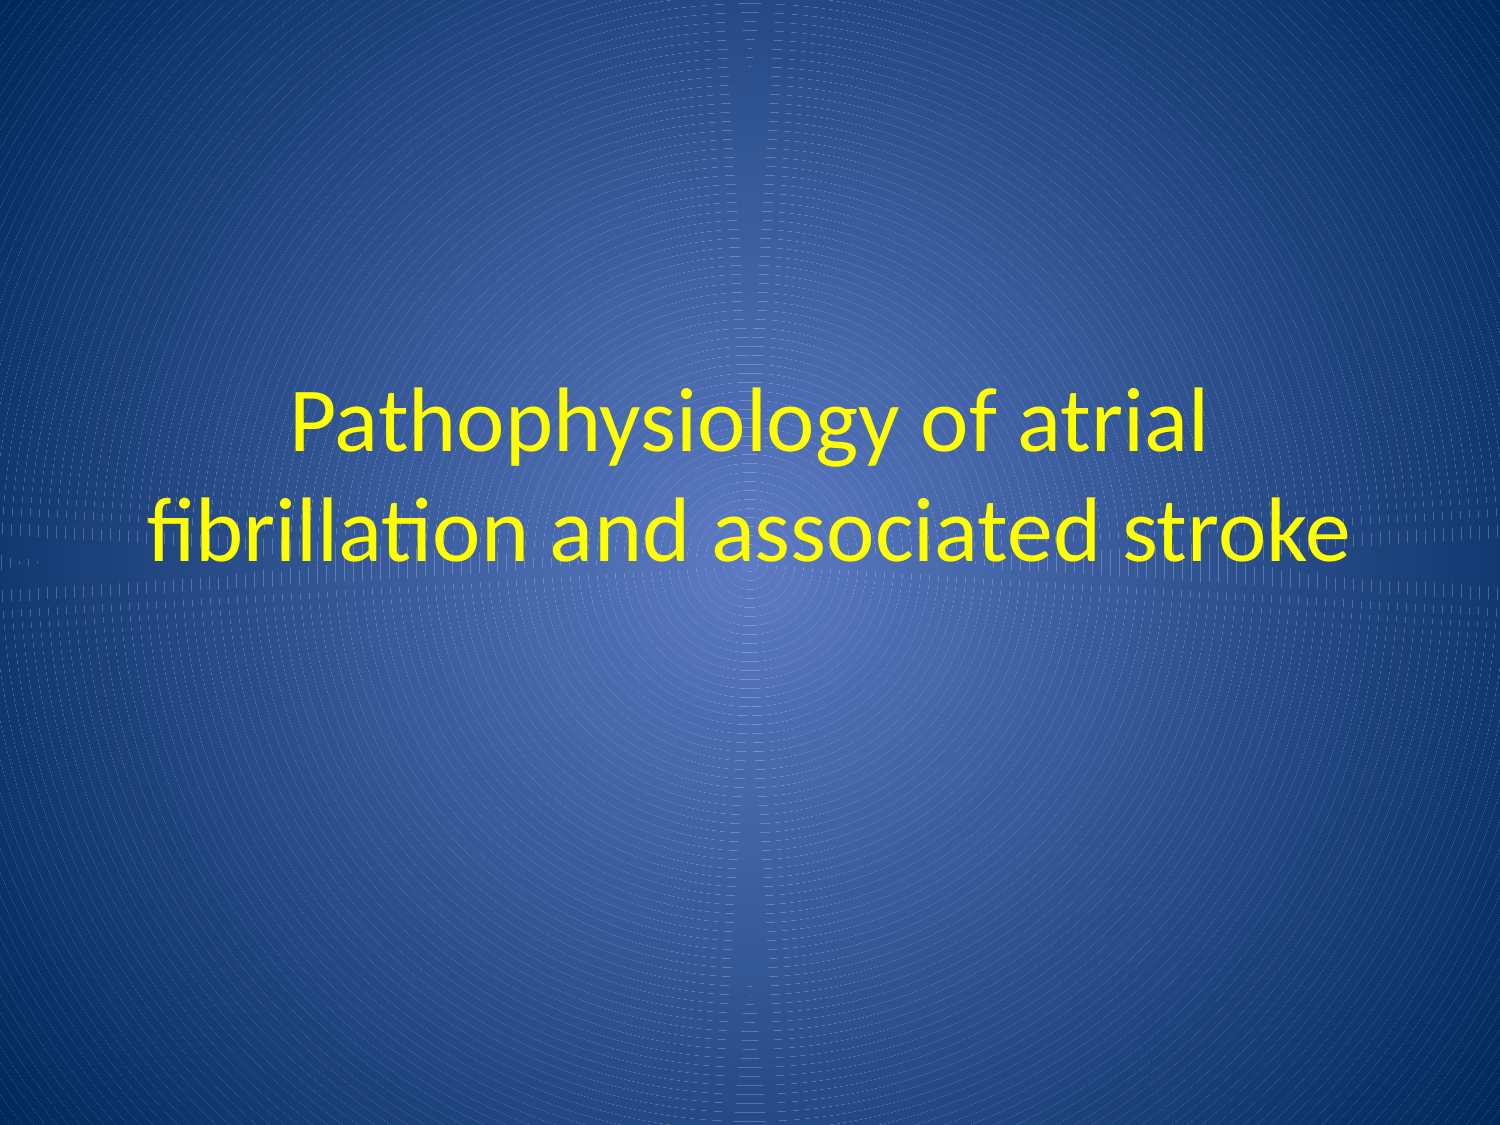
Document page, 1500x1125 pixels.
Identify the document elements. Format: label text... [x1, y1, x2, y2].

title Pathophysiology of atrial fibrillation and associated stroke [112, 349, 1388, 591]
